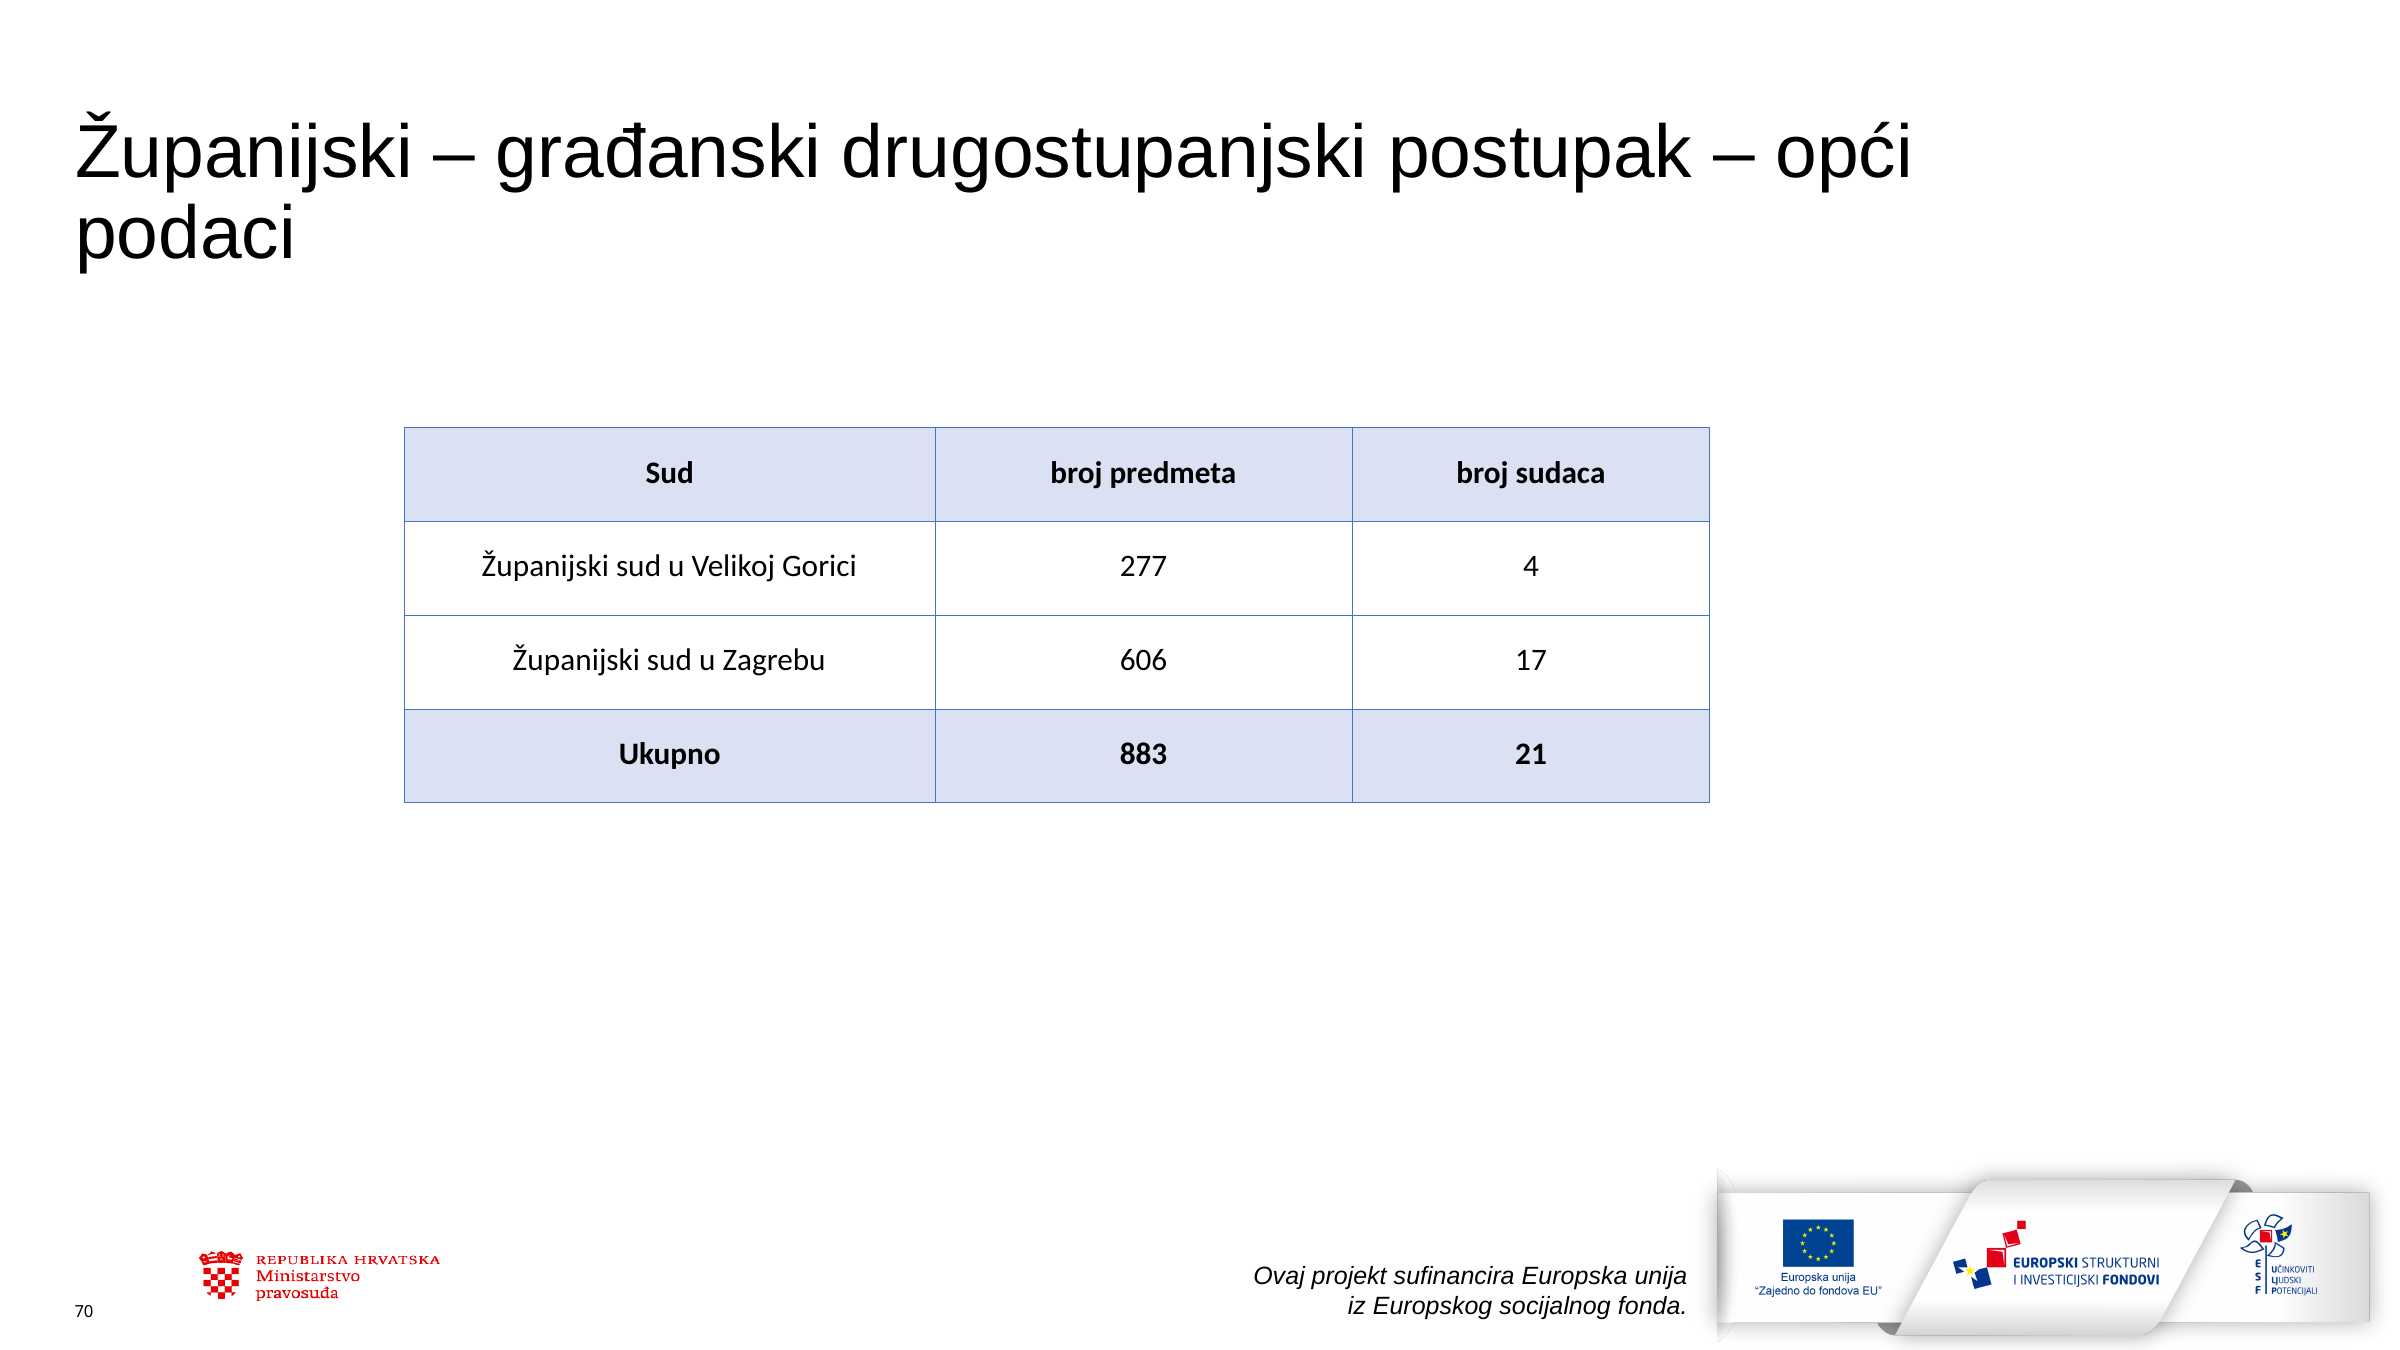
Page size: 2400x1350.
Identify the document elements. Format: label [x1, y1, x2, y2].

table_header [405, 428, 935, 521]
table_cell [936, 522, 1352, 615]
title [75, 112, 2100, 300]
table_cell [1353, 522, 1709, 615]
table_cell [936, 710, 1352, 802]
picture [187, 1242, 450, 1310]
table_header [936, 428, 1352, 521]
table_cell [405, 522, 935, 615]
table_header [1353, 428, 1709, 521]
picture [1672, 1159, 2400, 1350]
table_cell [936, 616, 1352, 709]
text_box [892, 1252, 1672, 1328]
table_cell [405, 616, 935, 709]
table_cell [1353, 616, 1709, 709]
table_cell [405, 710, 935, 802]
table_cell [1353, 710, 1709, 802]
